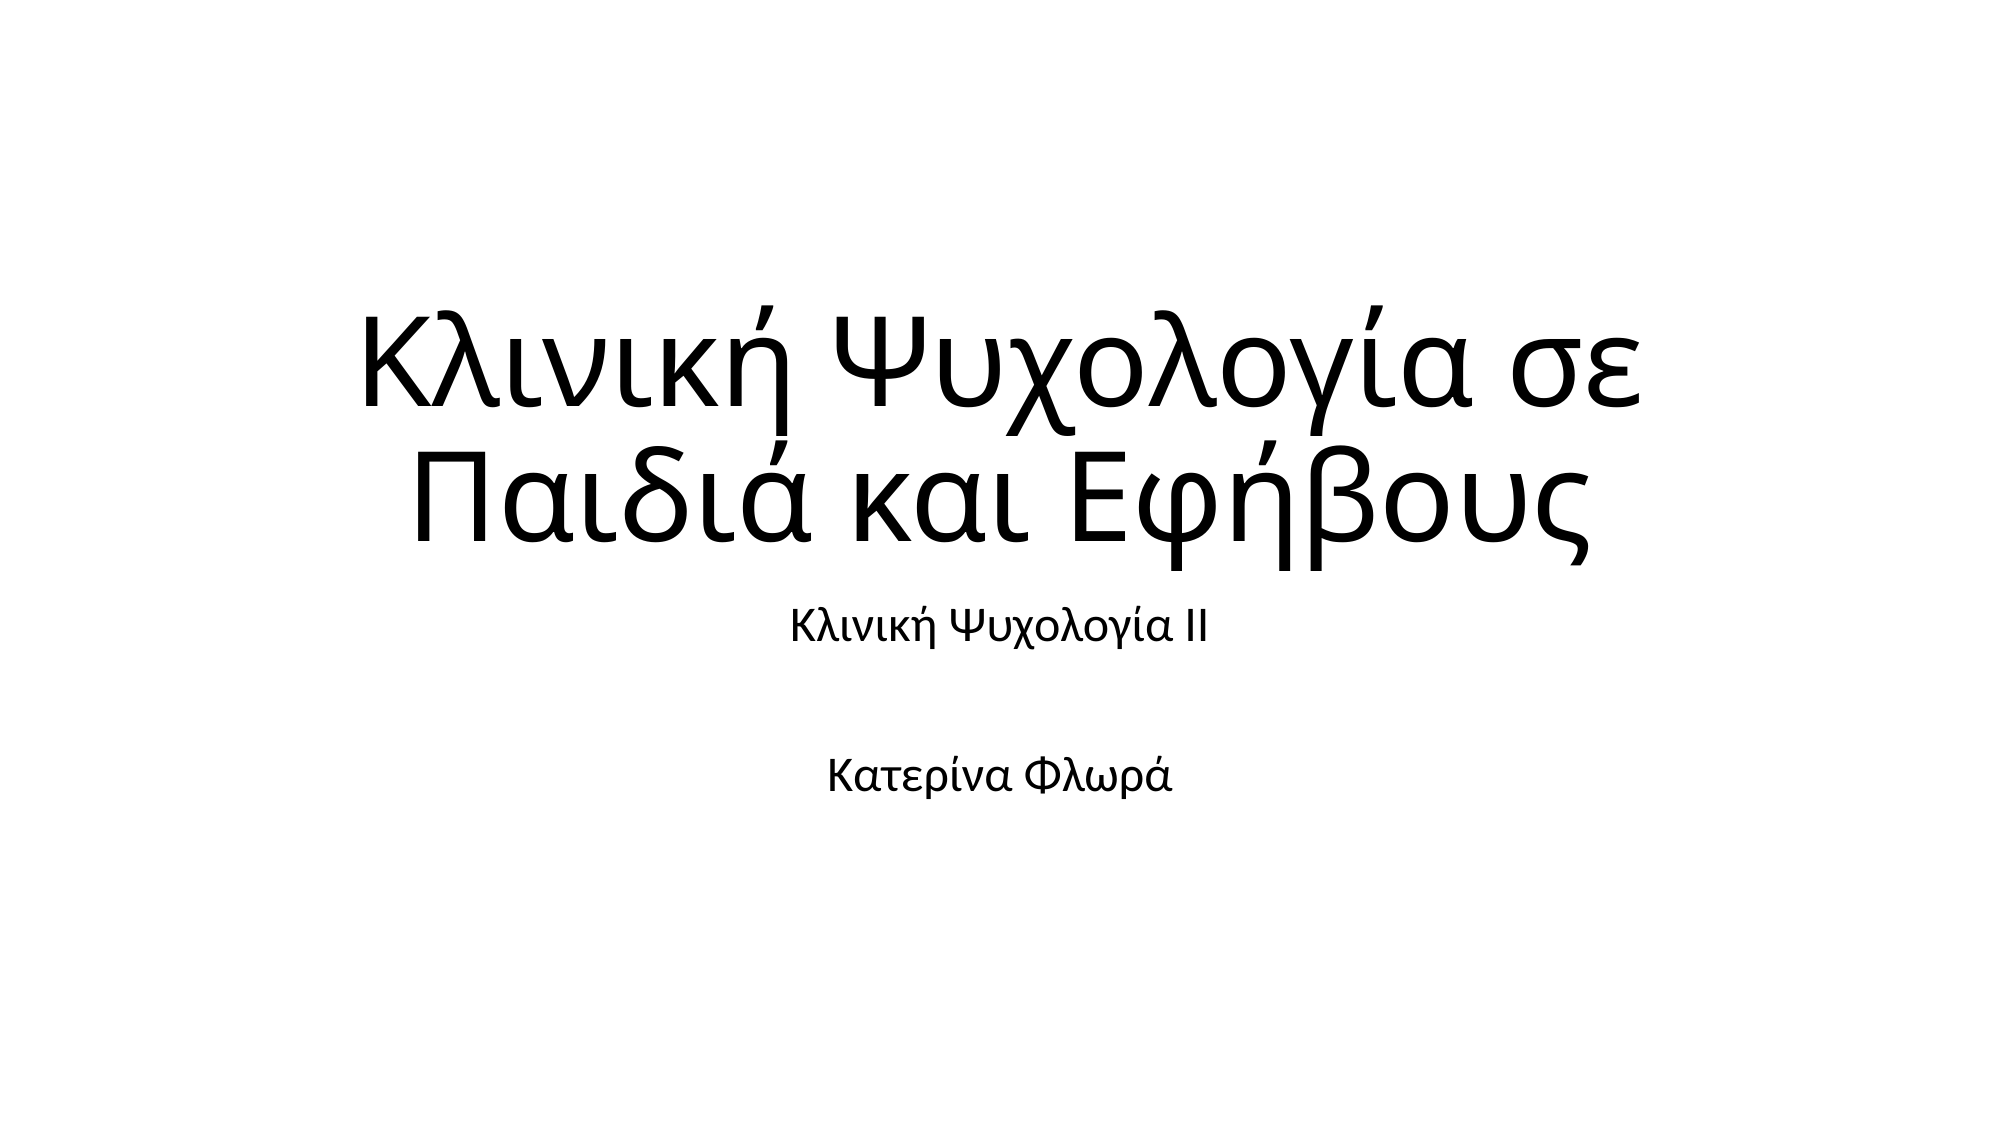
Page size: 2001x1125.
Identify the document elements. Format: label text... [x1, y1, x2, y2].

subtitle Κλινική Ψυχολογία ΙΙ Κατερίνα Φλωρά [249, 590, 1750, 863]
title Κλινική Ψυχολογία σε Παιδιά και Εφήβους [249, 184, 1750, 576]
